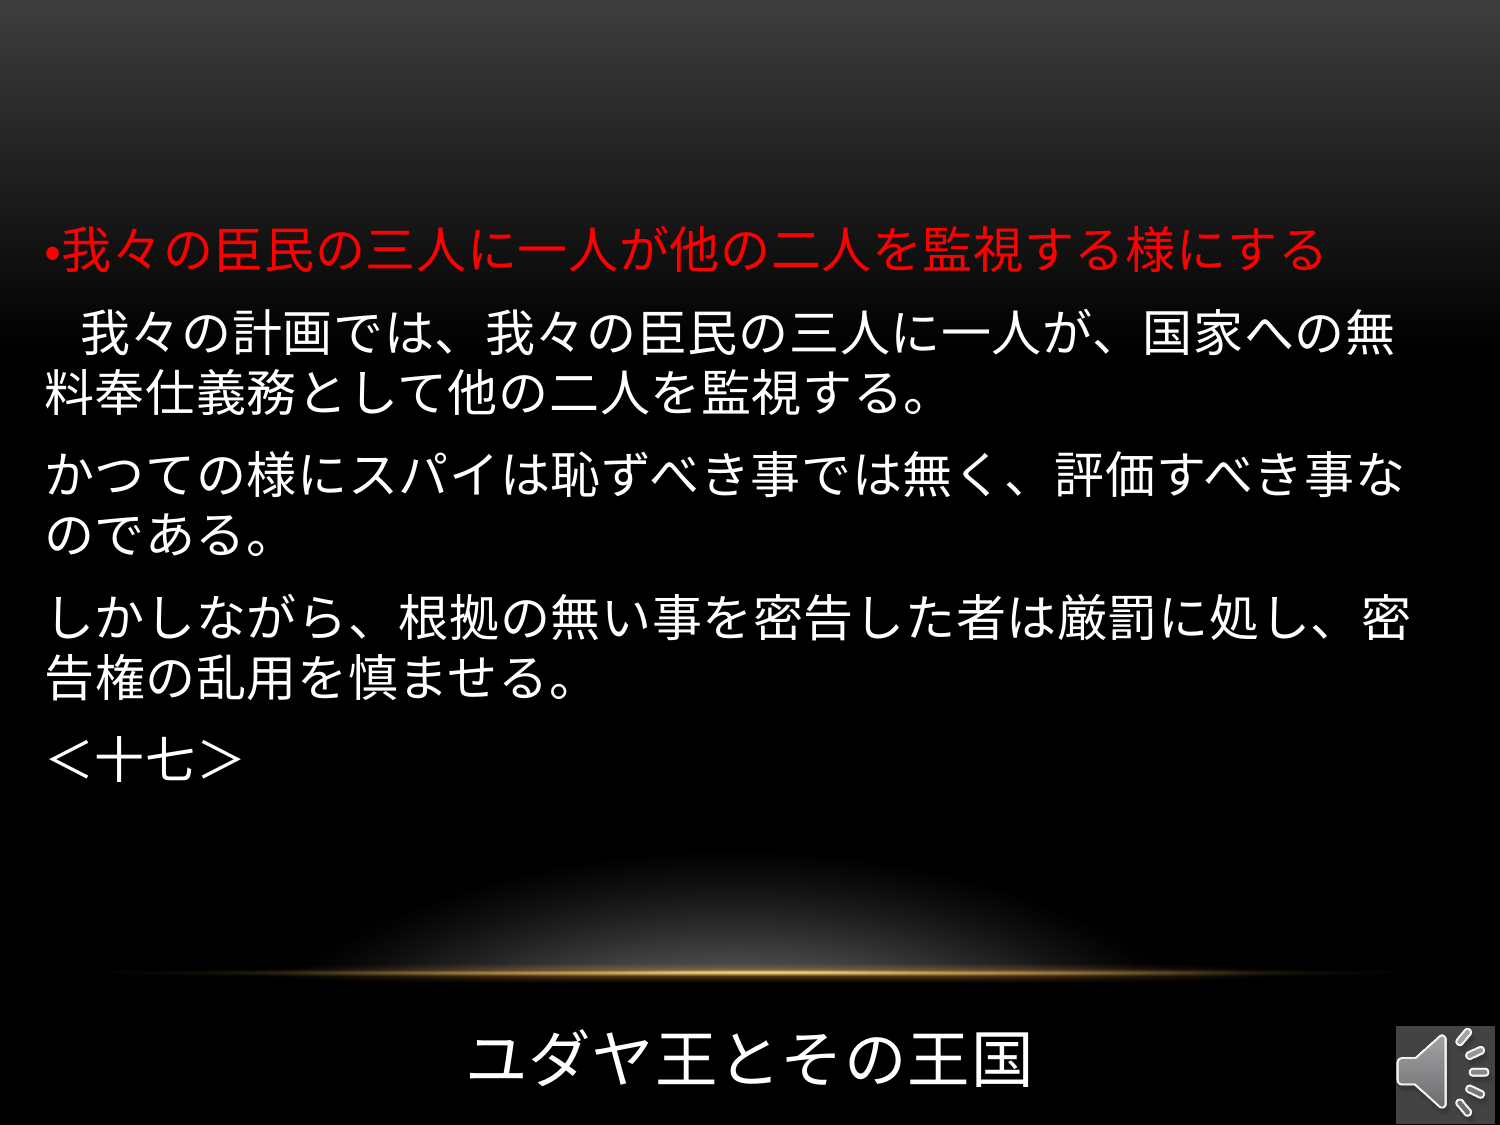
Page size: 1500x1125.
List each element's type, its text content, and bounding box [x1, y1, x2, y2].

picture [0, 0, 1500, 1125]
list ・我々の臣民の三人に一人が他の二人を監視する様にする 我々の計画では、我々の臣民の三人に一人が、国家への無料奉仕義務として他の二人を監視する。 かつての様にスパイは恥ずべき事では無く、評価すべき事なのである。 しかしながら、根拠の無い事を密告した者は厳罰に処し、密告権の乱用を慎ませる。 ＜十七＞ [29, 30, 1459, 976]
title ユダヤ王とその王国 [99, 976, 1400, 1125]
